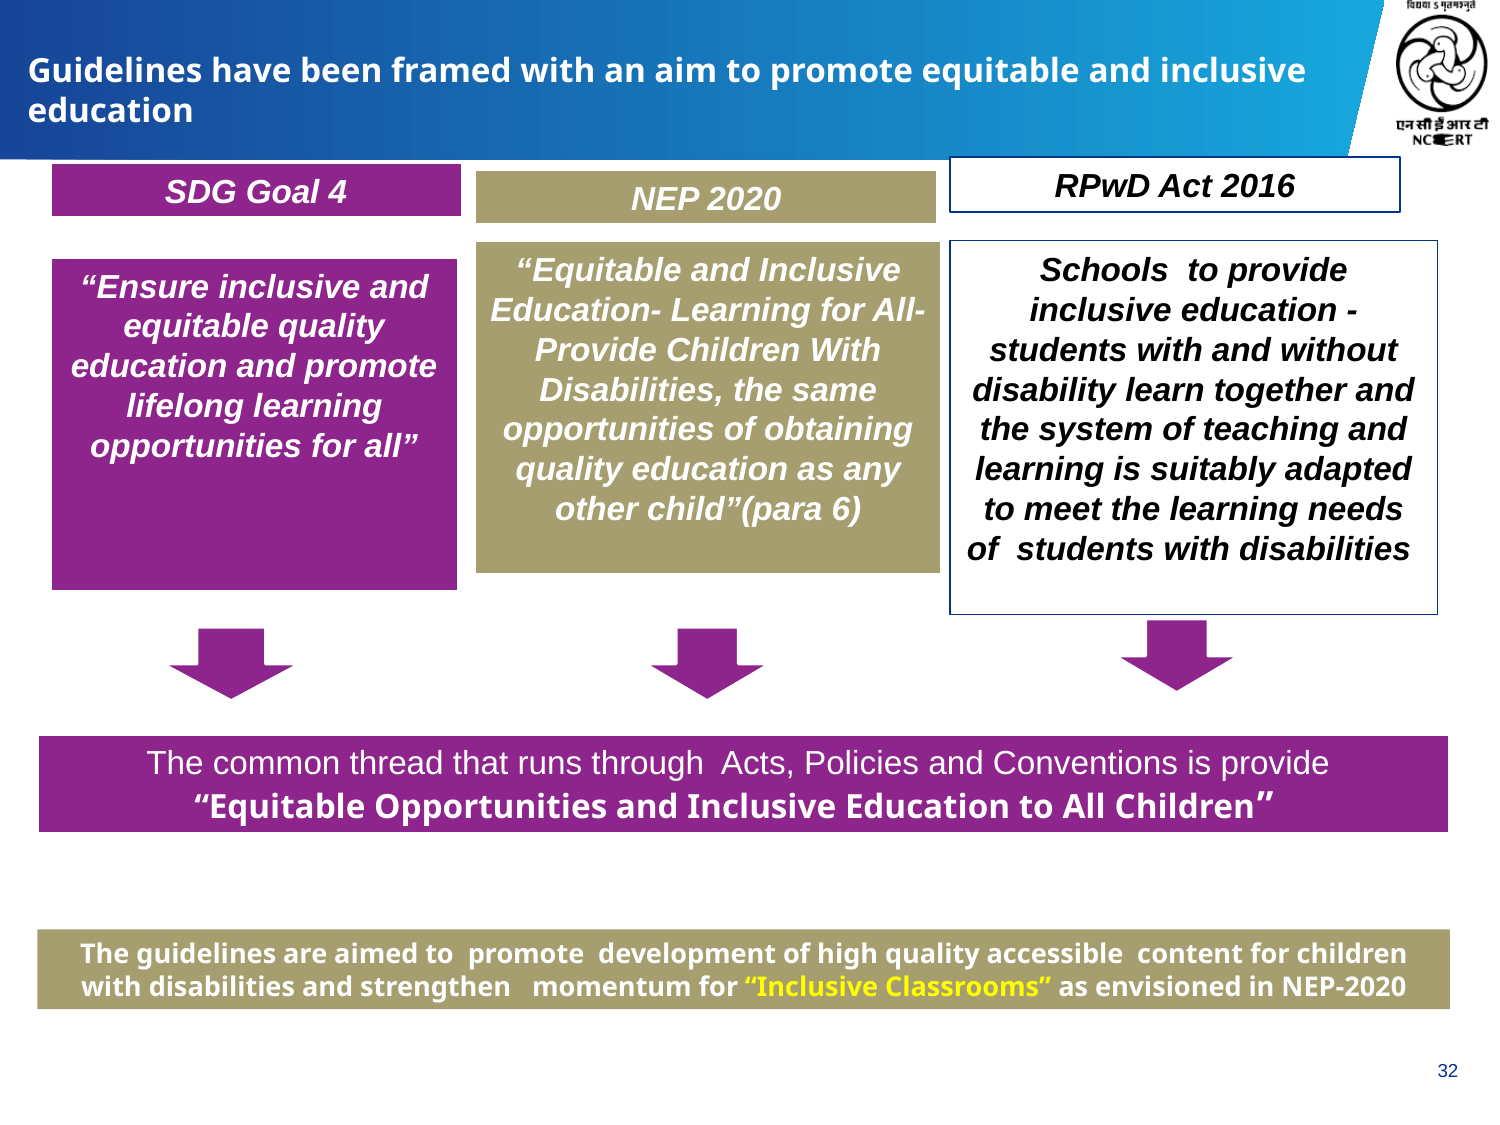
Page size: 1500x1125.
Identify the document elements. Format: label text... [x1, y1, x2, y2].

text_box The common thread that runs through Acts, Policies and Conventions is provide “Equitable Opportunities and Inclusive Education to All Children” [37, 733, 1450, 834]
picture [1396, 0, 1489, 146]
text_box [49, 156, 1438, 702]
text_box The guidelines are aimed to promote development of high quality accessible content for children with disabilities and strengthen momentum for “Inclusive Classrooms” as envisioned in NEP-2020 [37, 929, 1450, 1010]
title Guidelines have been framed with an aim to promote equitable and inclusive education [12, 0, 1338, 191]
